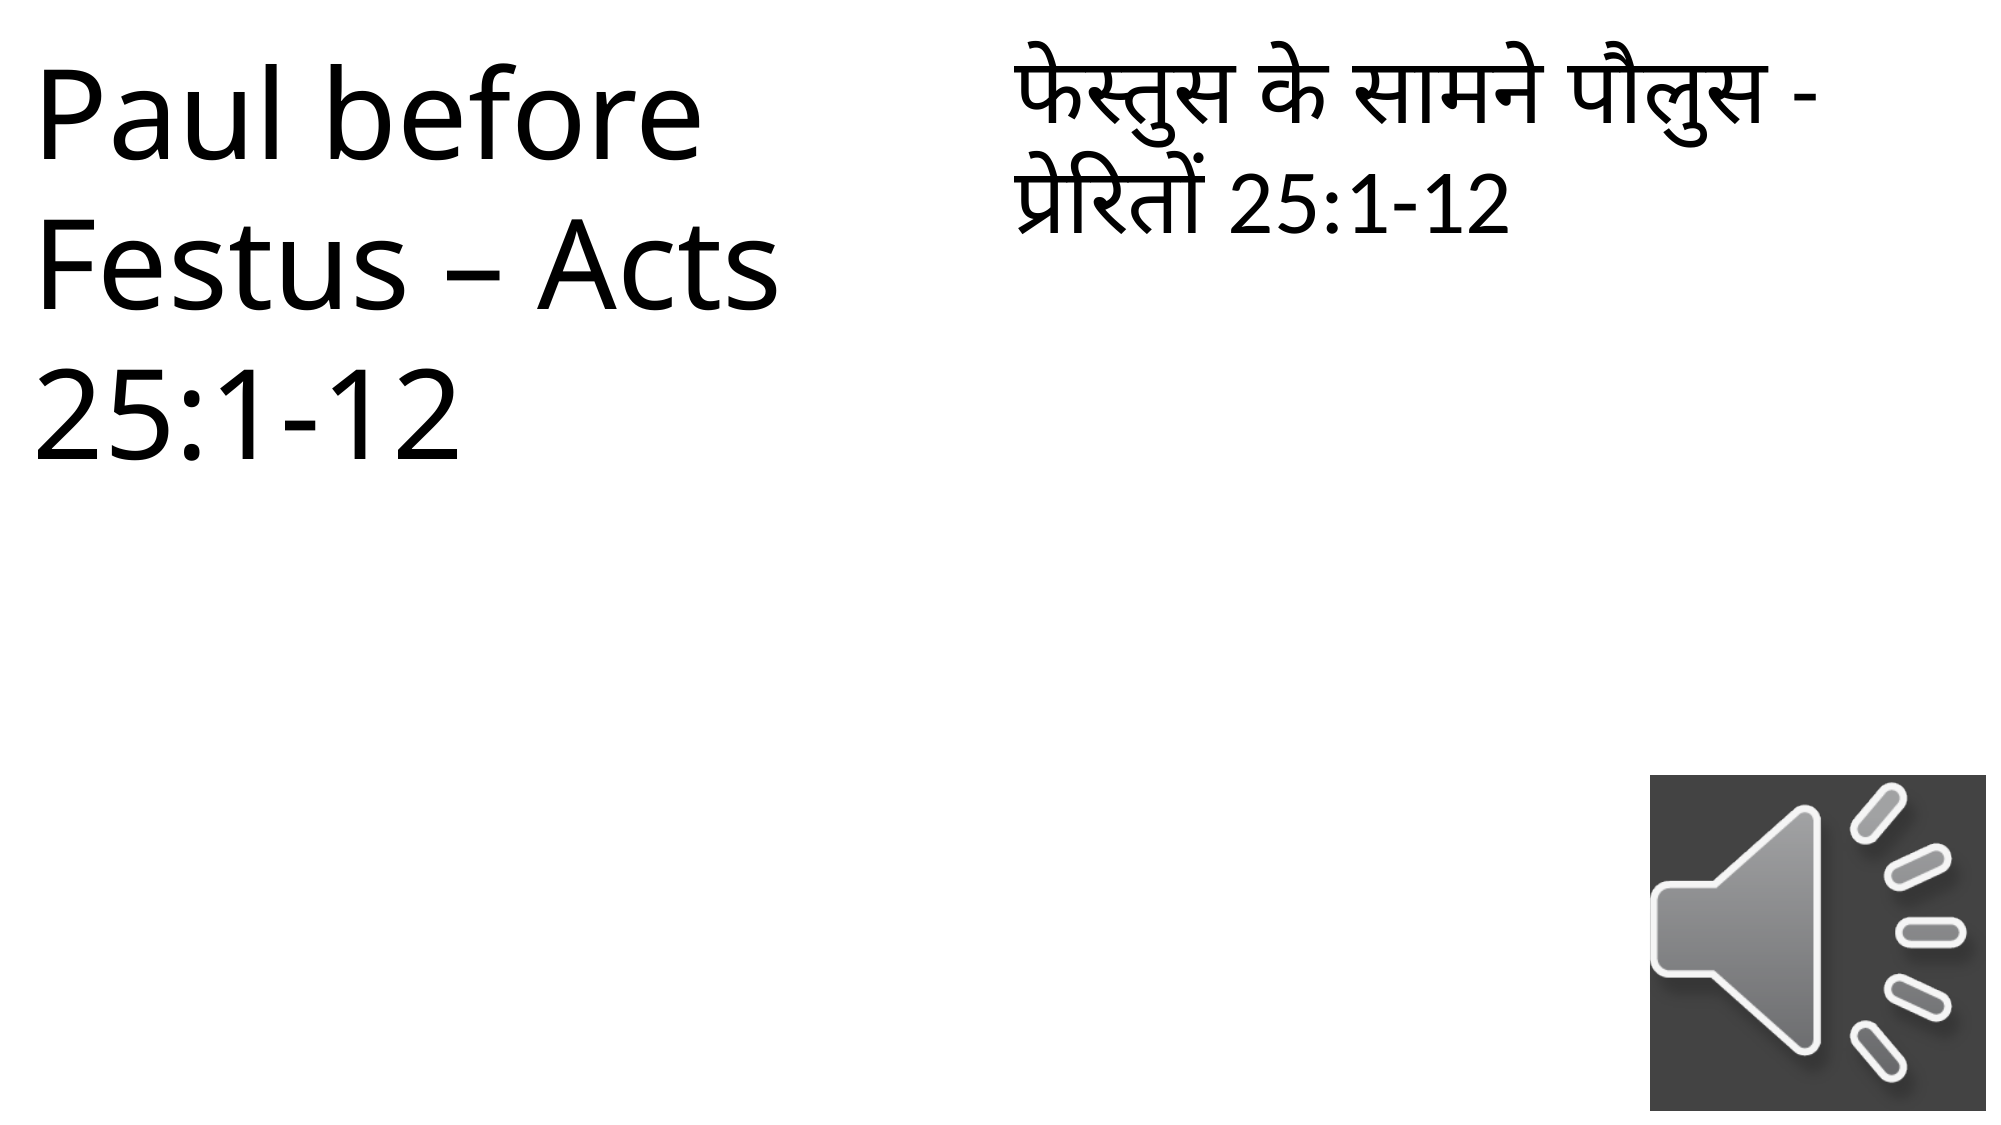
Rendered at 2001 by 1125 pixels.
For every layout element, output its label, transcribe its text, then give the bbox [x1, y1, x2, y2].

picture [1648, 773, 1987, 1112]
text_box Paul before Festus – Acts 25:1-12 [18, 27, 973, 1104]
text_box फेस्तुस के सामने पौलुस - प्रेरितों 25:1-12 [999, 24, 2000, 1101]
